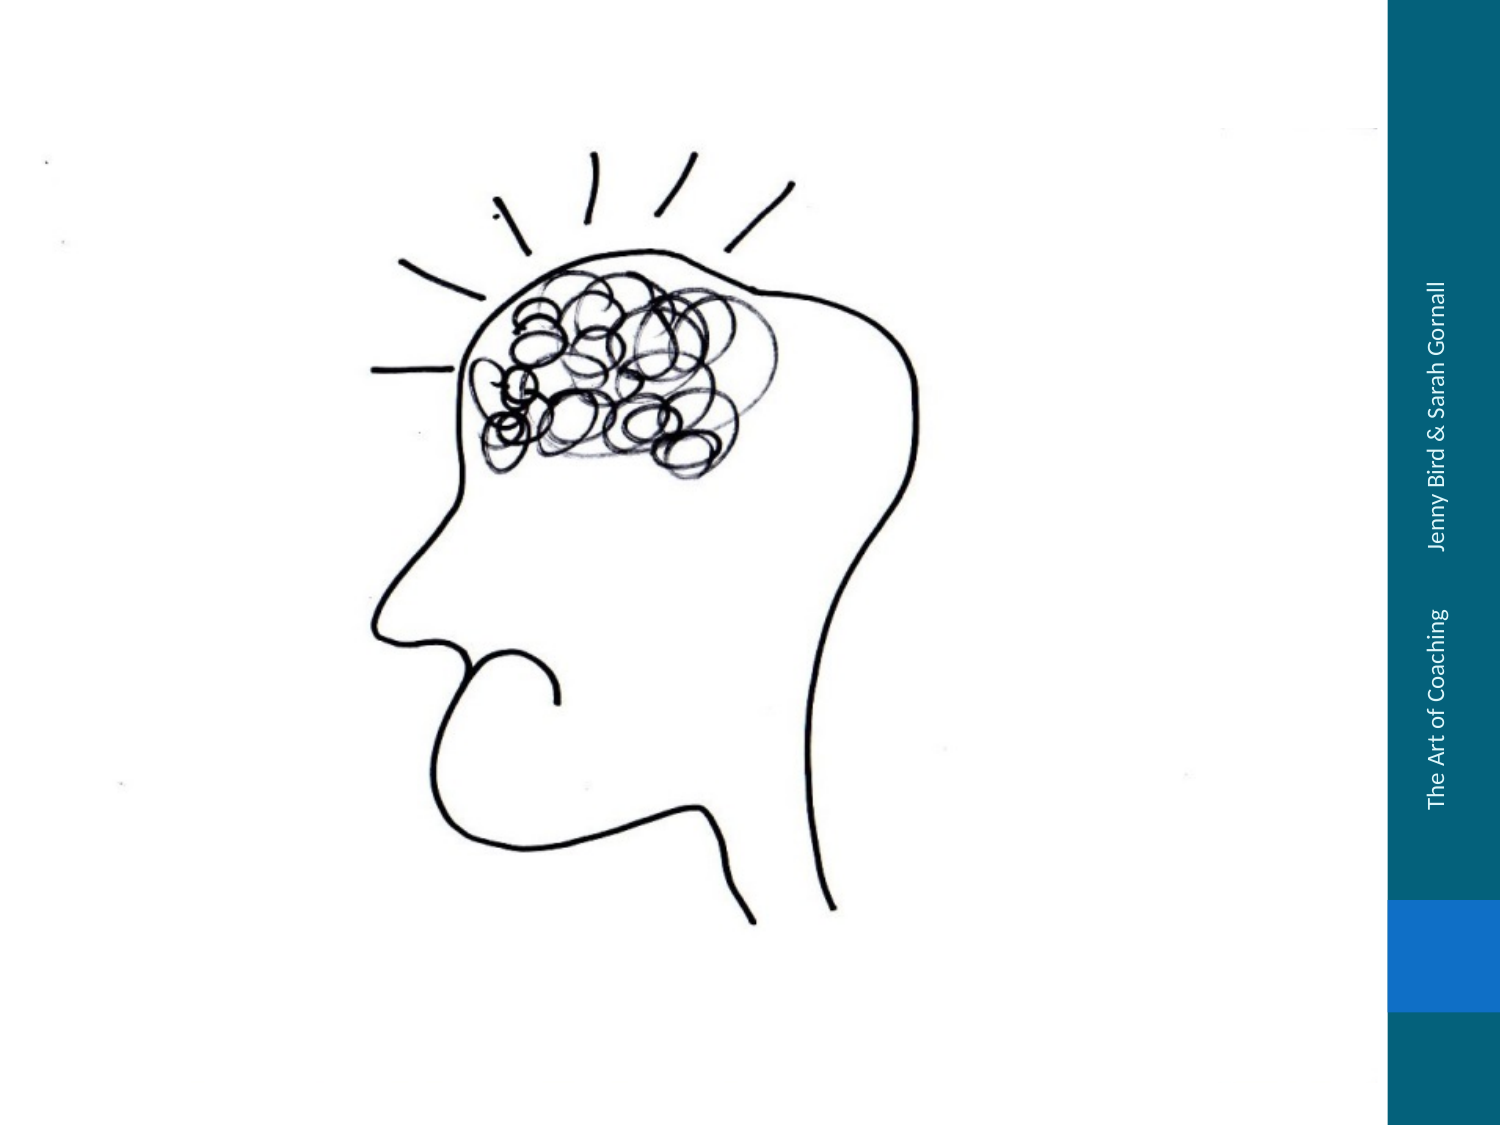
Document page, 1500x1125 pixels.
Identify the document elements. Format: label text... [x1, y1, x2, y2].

footer The Art of Coaching Jenny Bird & Sarah Gornall [1399, 267, 1469, 889]
picture [40, 127, 1378, 1083]
